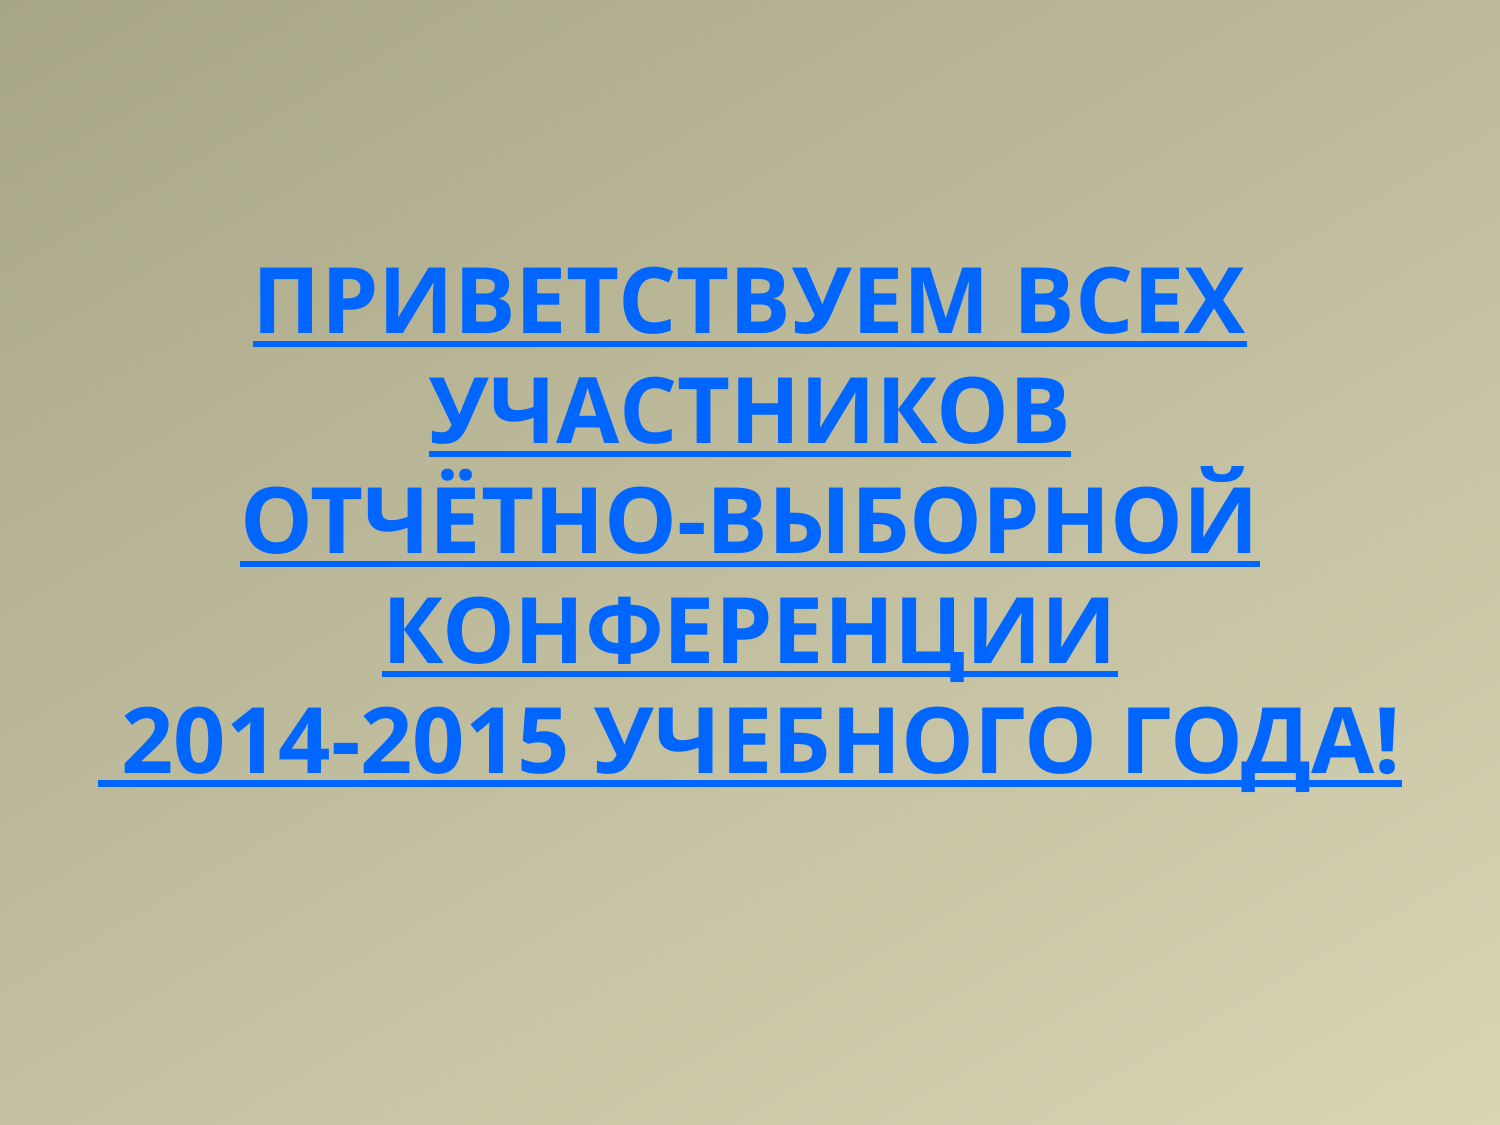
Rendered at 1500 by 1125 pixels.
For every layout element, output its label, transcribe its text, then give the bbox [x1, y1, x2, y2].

text_box Приветствуем всех участников Отчётно-выборной конференции 2014-2015 учебного года! [0, 234, 1500, 800]
